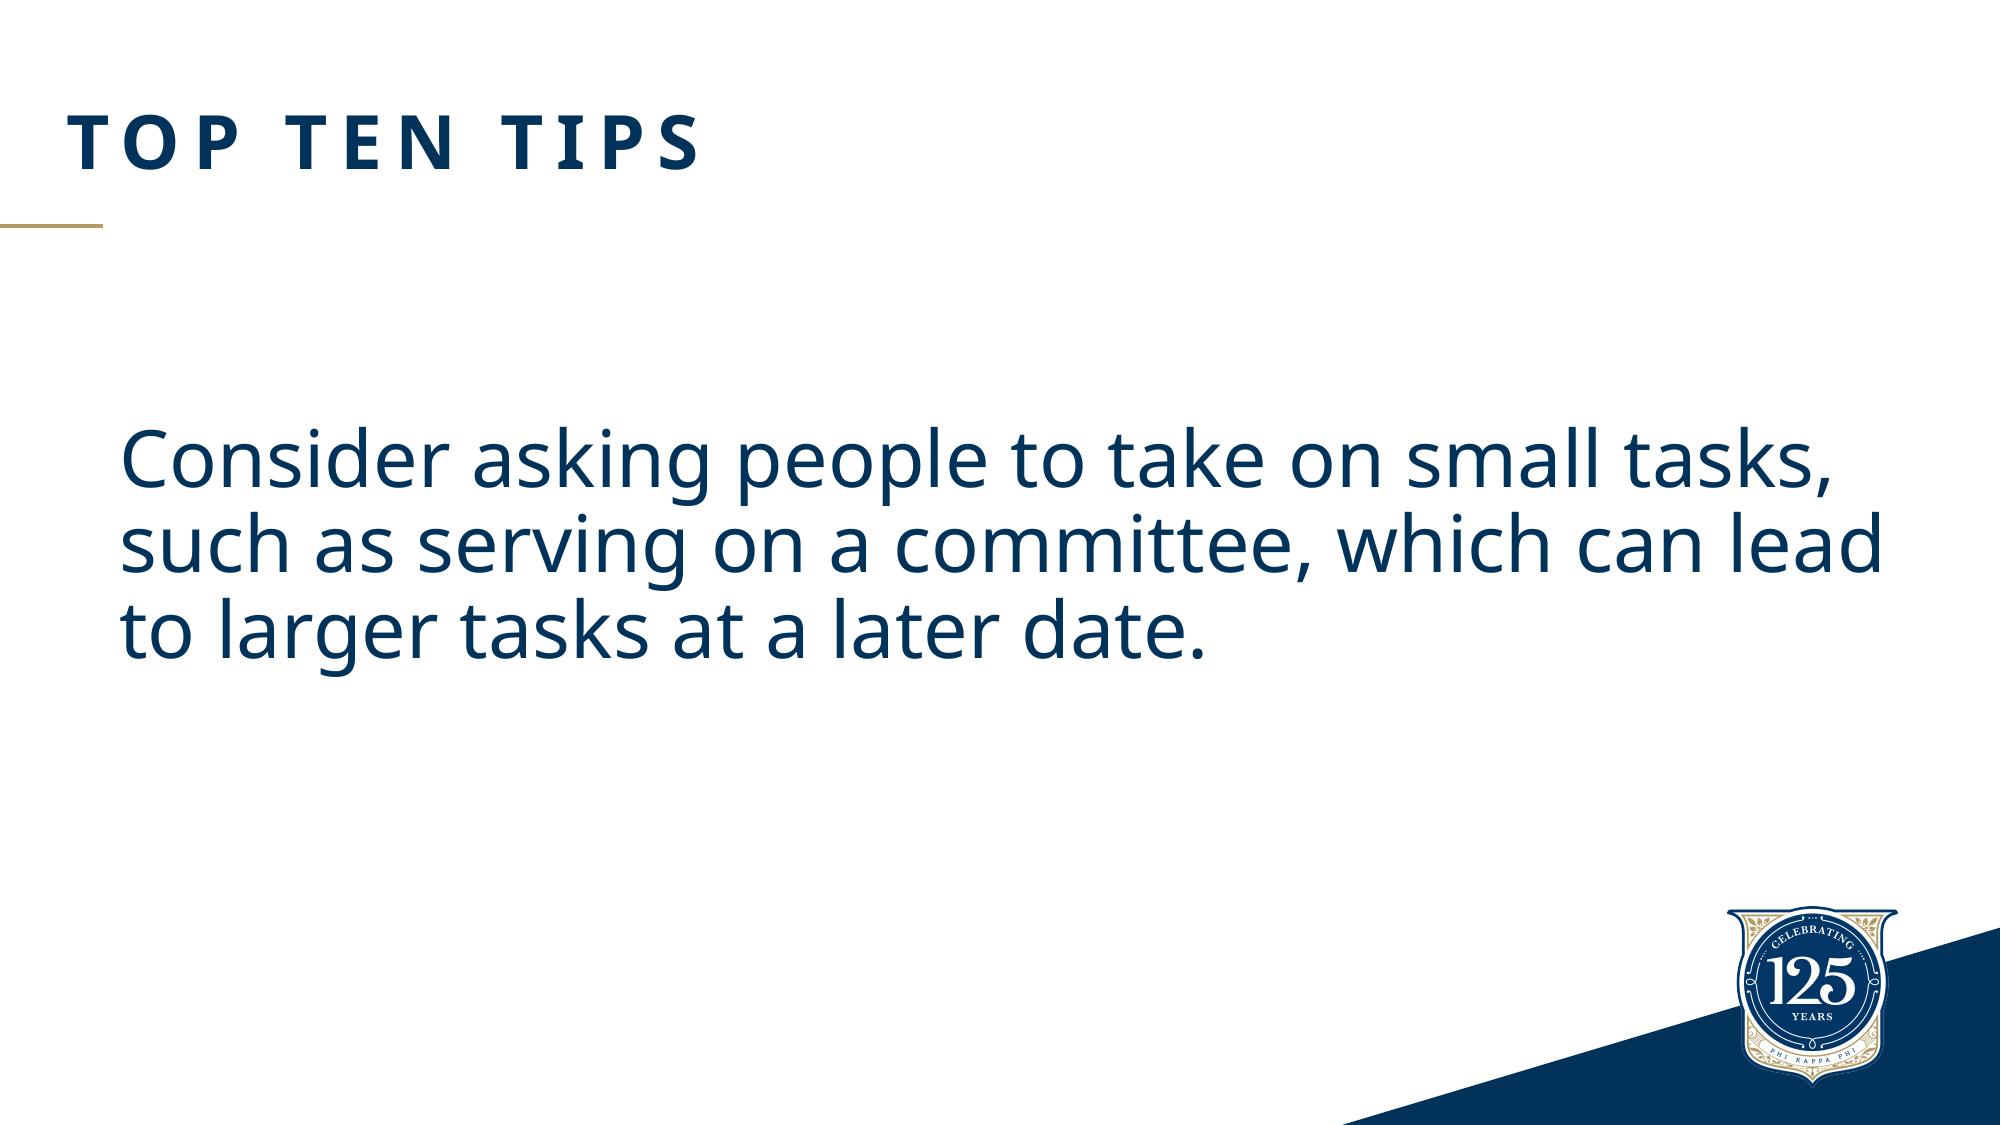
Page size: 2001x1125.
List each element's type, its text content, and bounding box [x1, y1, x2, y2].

list Consider asking people to take on small tasks, such as serving on a committee, which can lead to larger tasks at a later date. [104, 411, 1916, 1125]
title Top ten tips [51, 36, 1863, 254]
